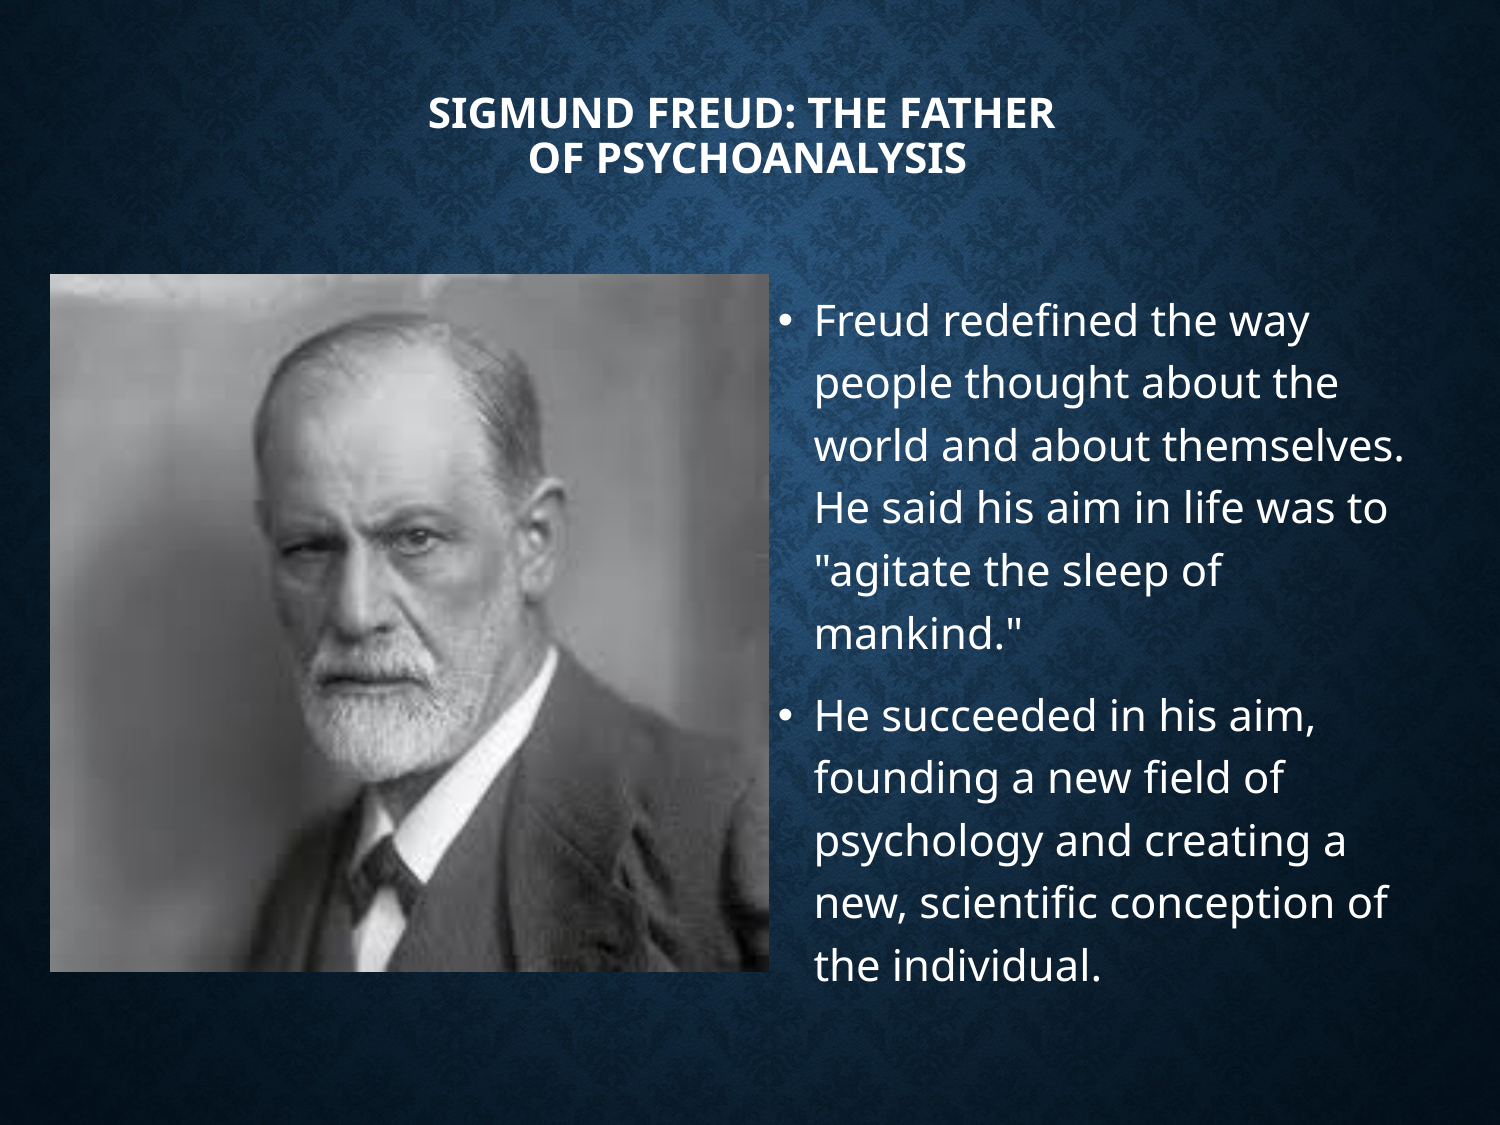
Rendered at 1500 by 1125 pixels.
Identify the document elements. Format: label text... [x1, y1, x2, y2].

list Freud redefined the way people thought about the world and about themselves. He said his aim in life was to "agitate the sleep of mankind." He succeeded in his aim, founding a new field of psychology and creating a new, scientific conception of the individual. [762, 275, 1451, 1001]
title SIGMUND FREUD: THE FATHER OF PSYCHOANALYSIS [49, 37, 1446, 255]
picture [0, 0, 1500, 1125]
